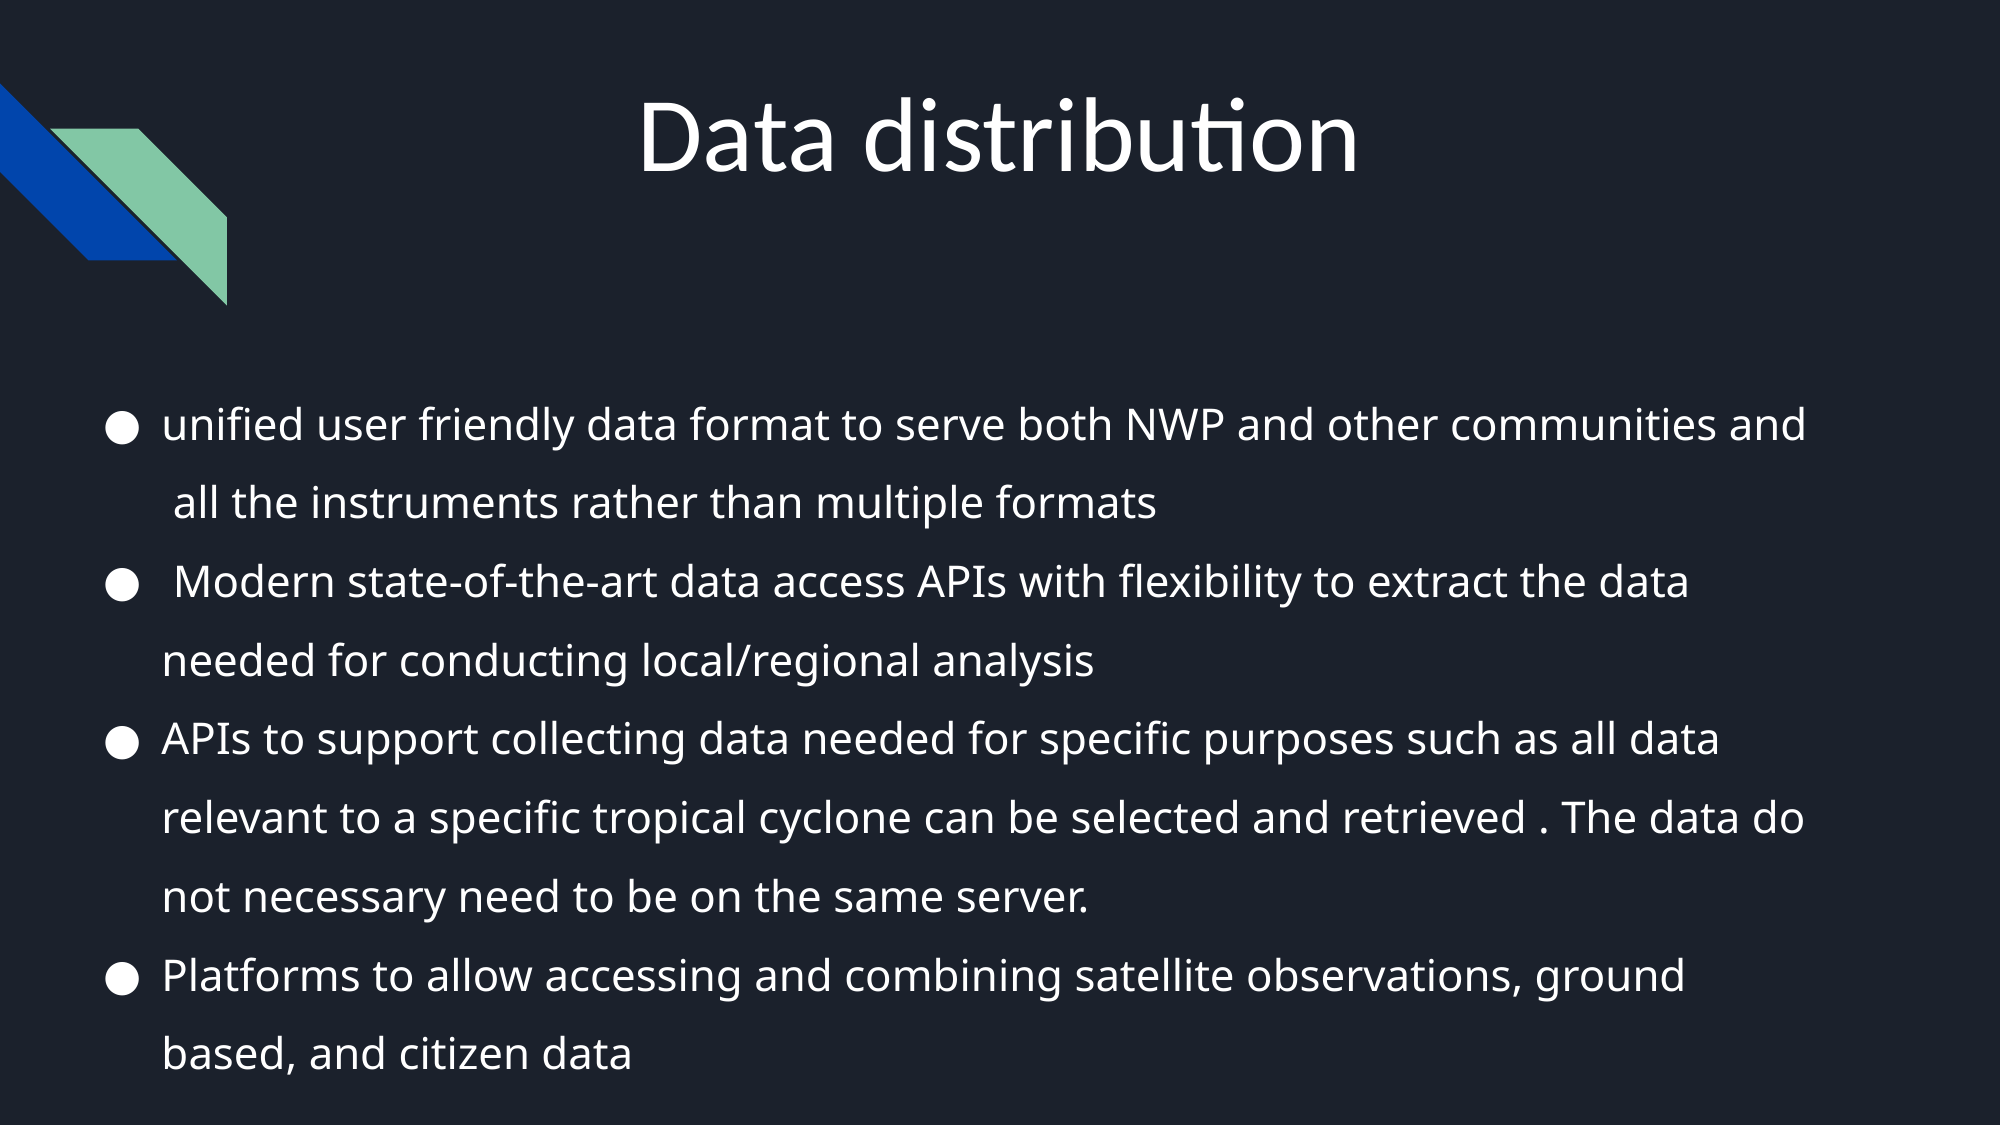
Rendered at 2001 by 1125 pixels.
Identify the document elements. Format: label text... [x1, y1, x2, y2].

text_box unified user friendly data format to serve both NWP and other communities and all the instruments rather than multiple formats Modern state-of-the-art data access APIs with flexibility to extract the data needed for conducting local/regional analysis APIs to support collecting data needed for specific purposes such as all data relevant to a specific tropical cyclone can be selected and retrieved . The data do not necessary need to be on the same server. Platforms to allow accessing and combining satellite observations, ground based, and citizen data [71, 362, 1829, 1086]
title Data distribution [68, 59, 1932, 215]
